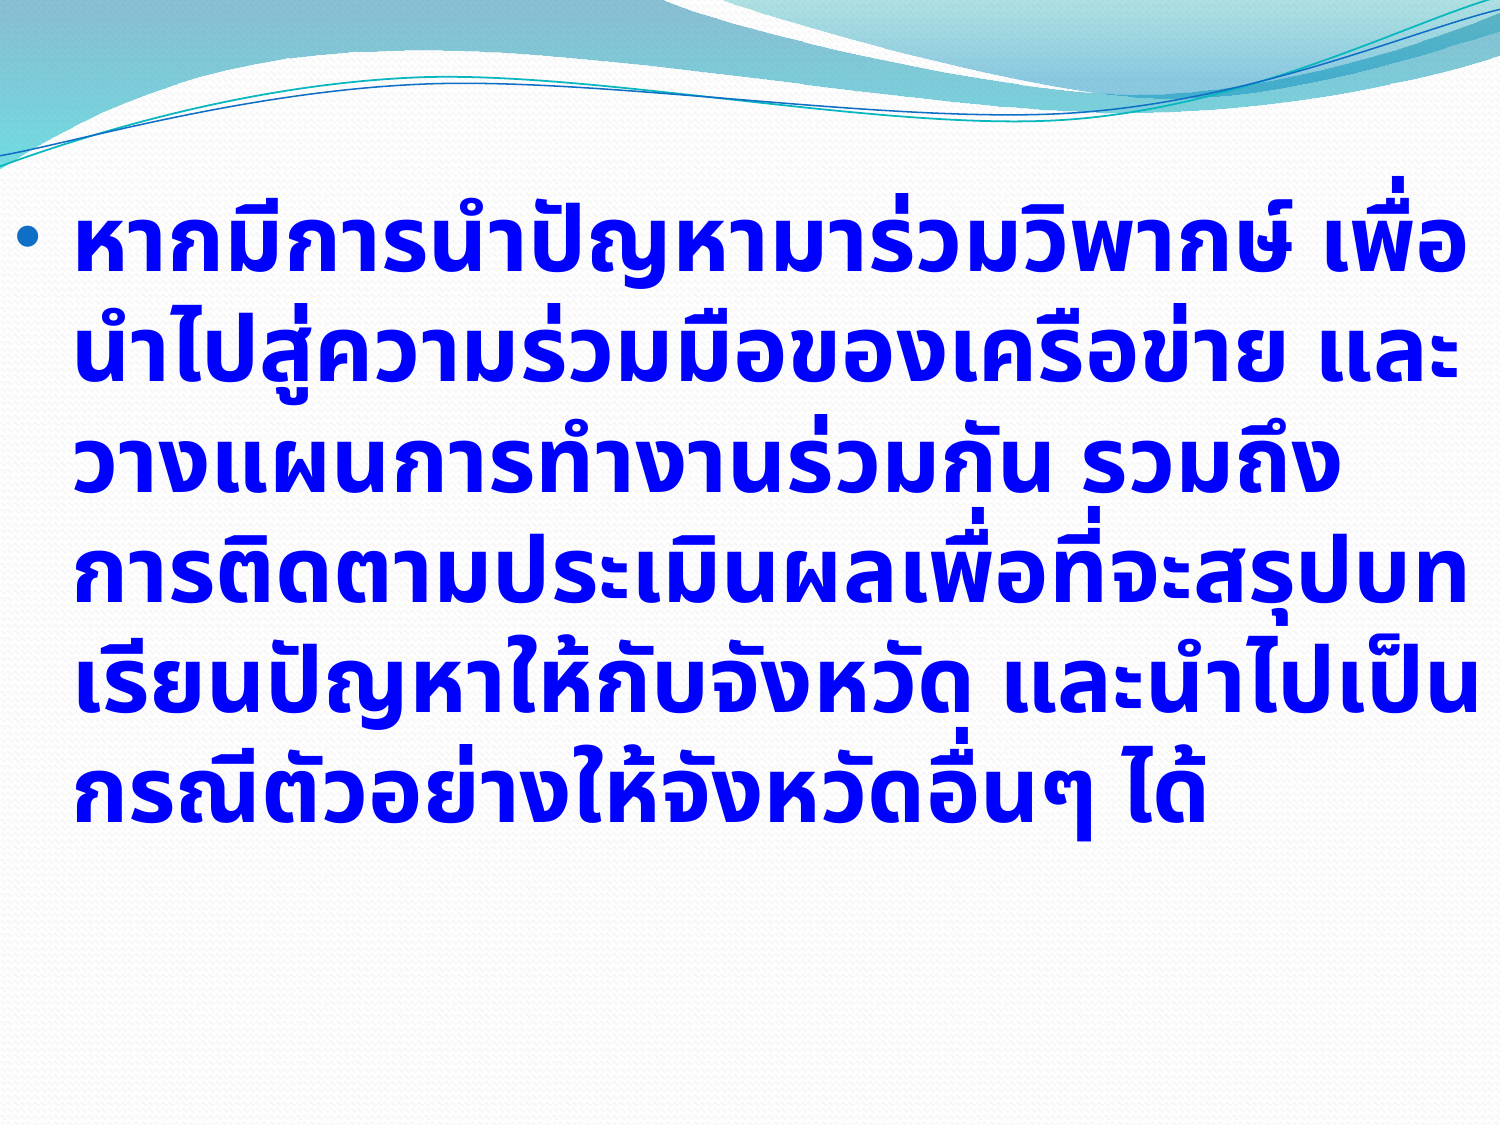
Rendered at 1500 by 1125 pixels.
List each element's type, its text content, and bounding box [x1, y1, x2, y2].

list หากมีการนำปัญหามาร่วมวิพากษ์ เพื่อนำไปสู่ความร่วมมือของเครือข่าย และวางแผนการทำงานร่วมกัน รวมถึงการติดตามประเมินผลเพื่อที่จะสรุปบทเรียนปัญหาให้กับจังหวัด และนำไปเป็นกรณีตัวอย่างให้จังหวัดอื่นๆ ได้ [0, 172, 1500, 976]
